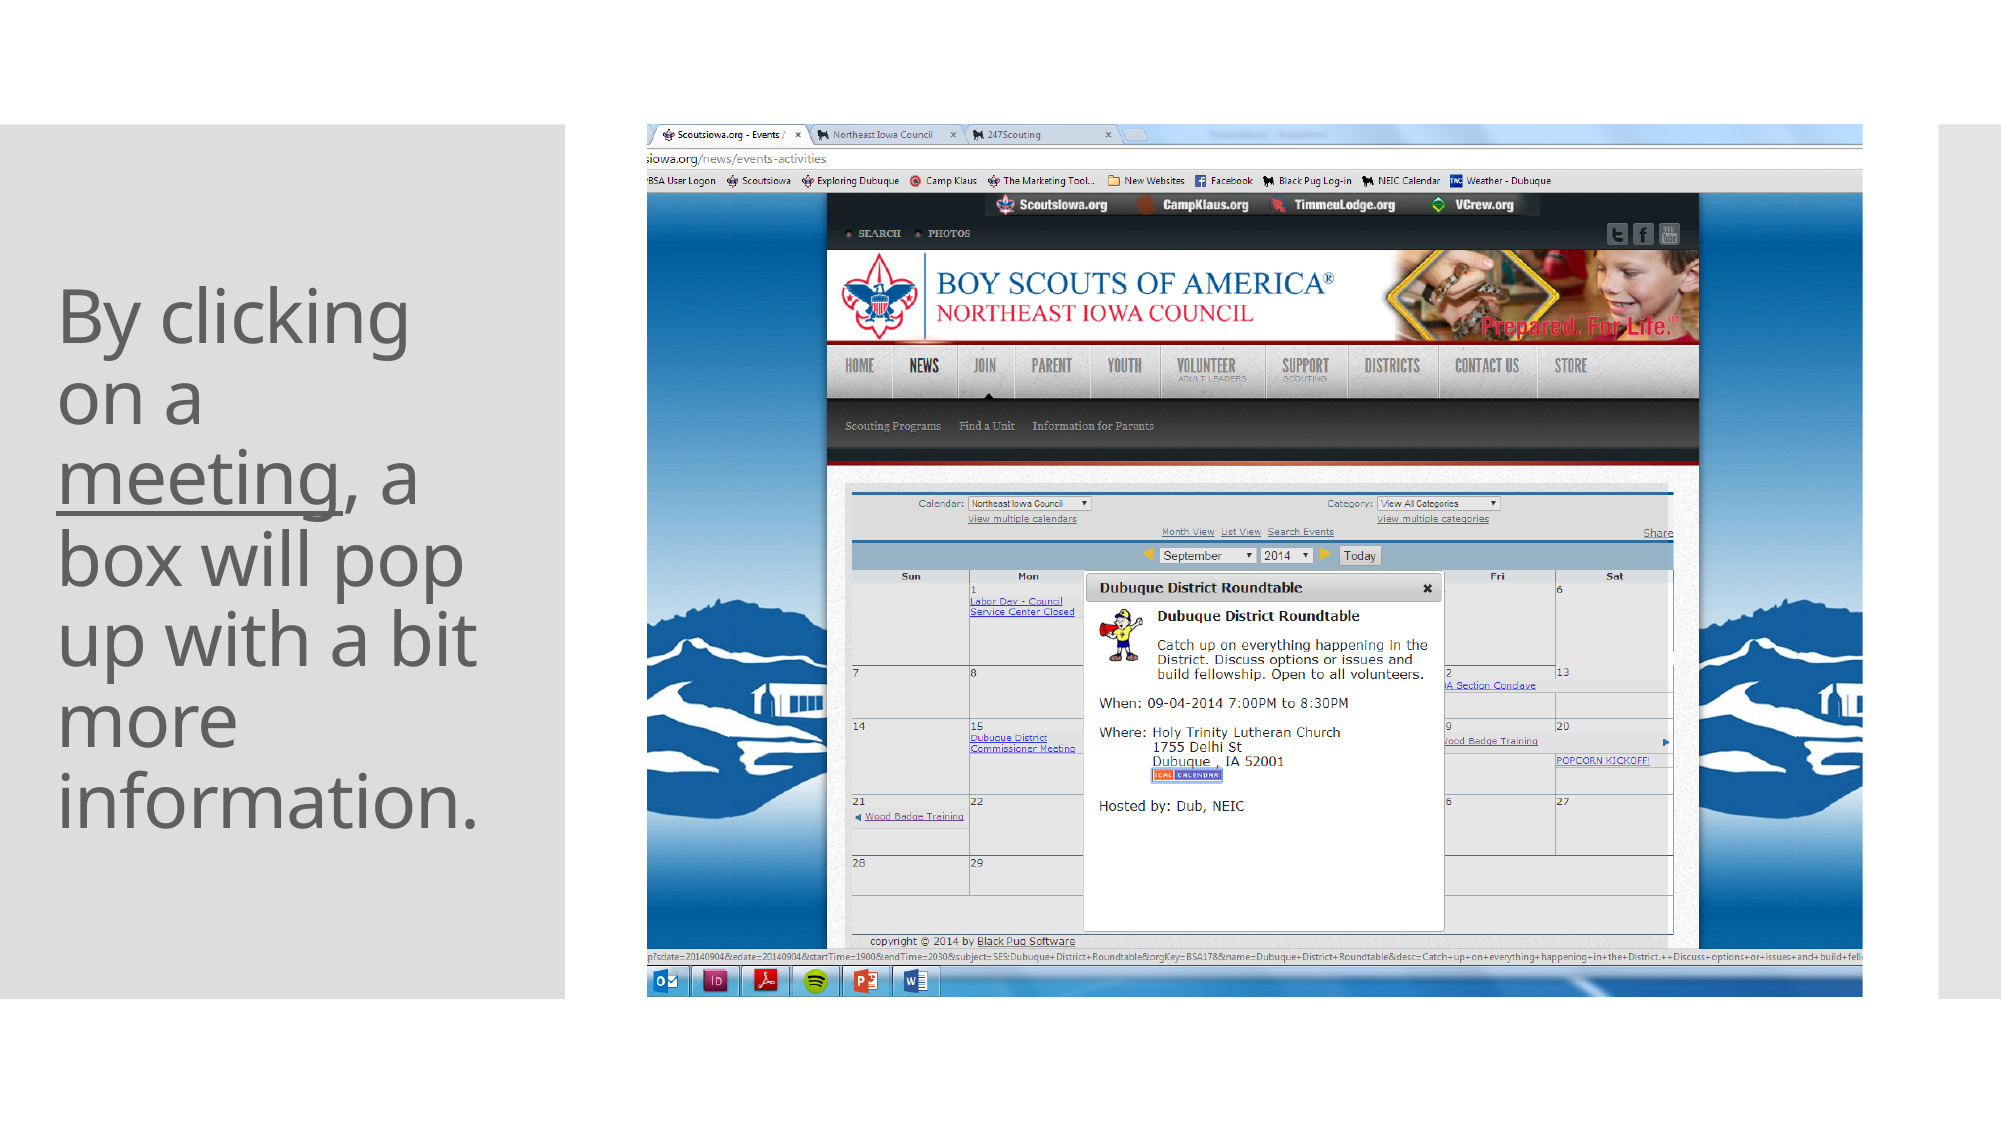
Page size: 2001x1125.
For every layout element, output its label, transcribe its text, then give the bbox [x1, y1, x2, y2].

title By clicking on a meeting, a box will pop up with a bit more information. [41, 184, 525, 940]
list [646, 124, 1863, 998]
